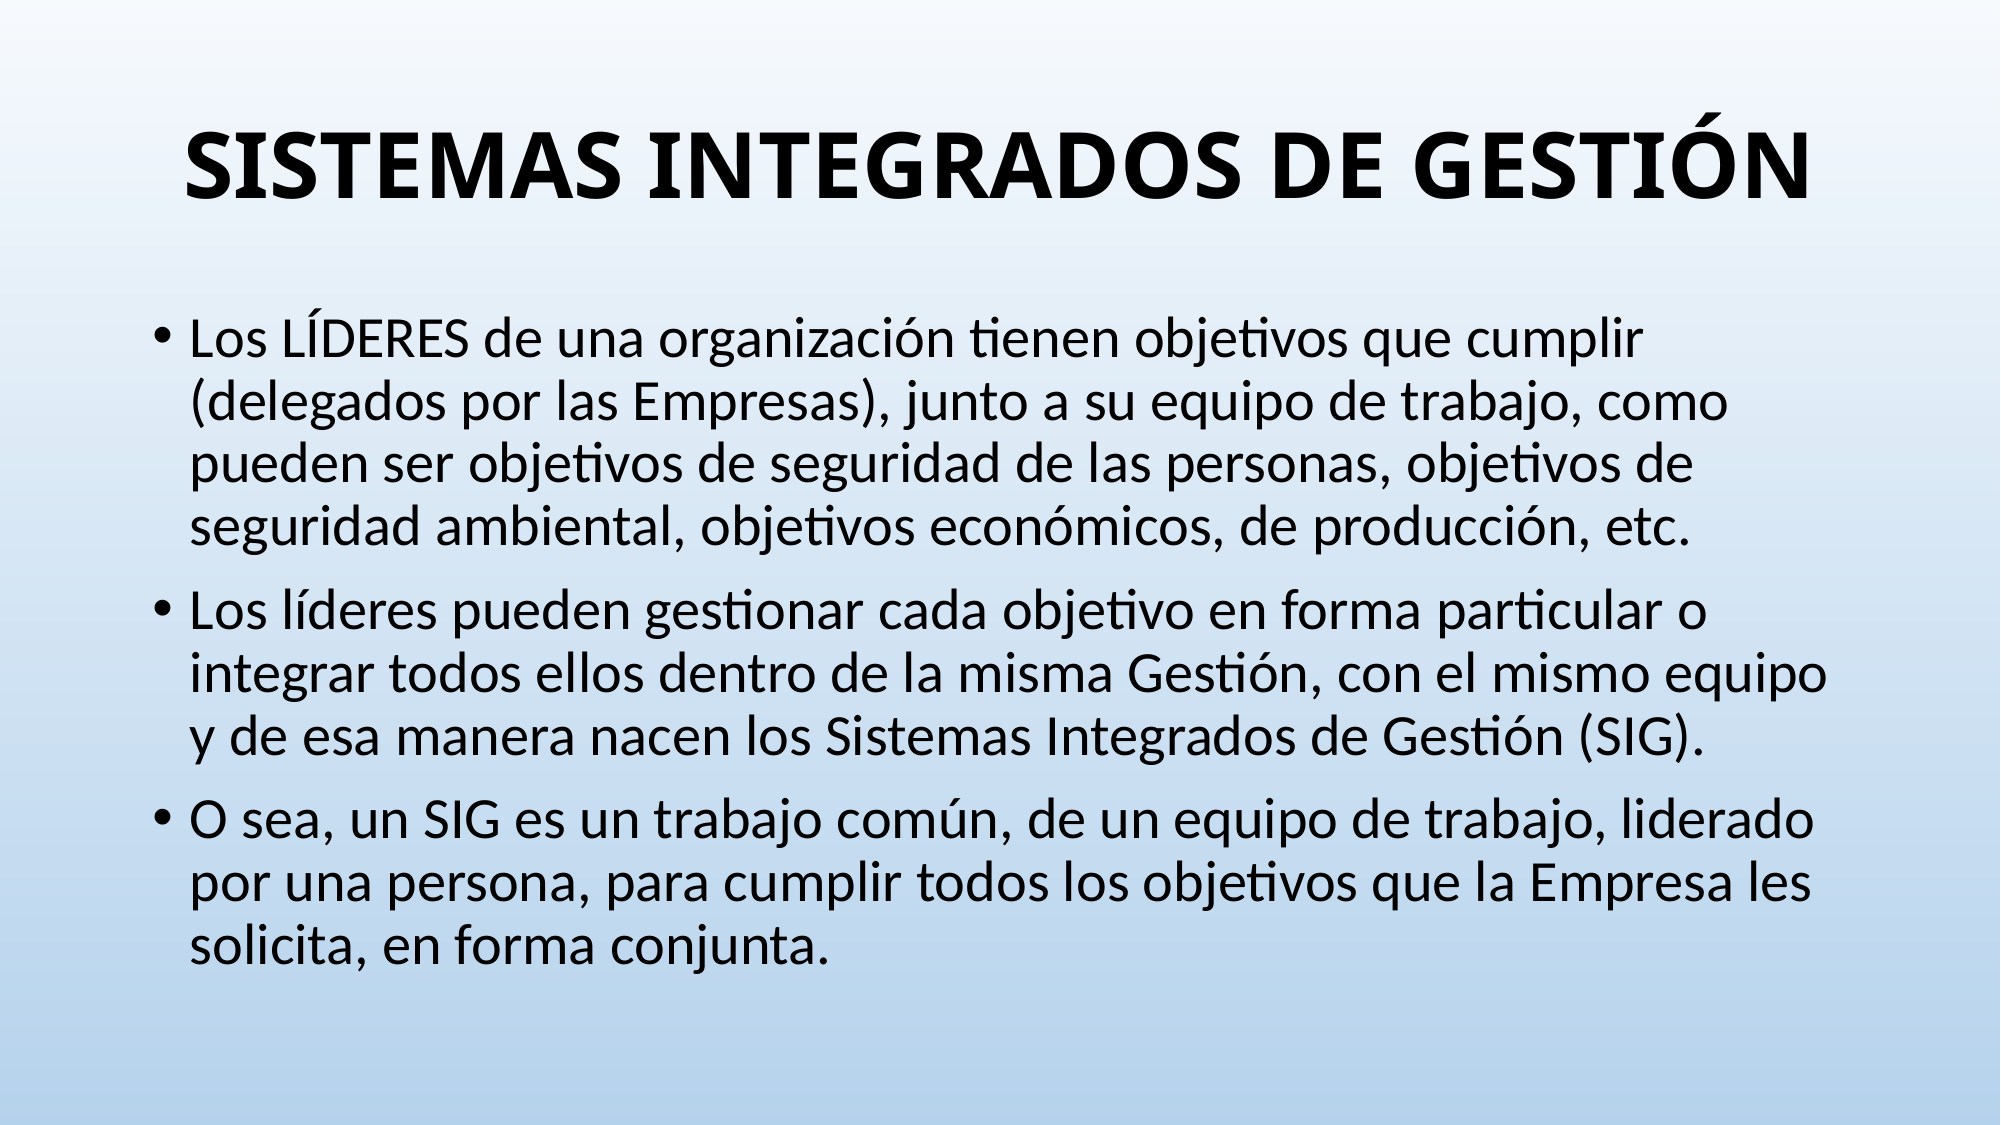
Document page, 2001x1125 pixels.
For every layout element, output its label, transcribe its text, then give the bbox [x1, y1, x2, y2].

list Los LÍDERES de una organización tienen objetivos que cumplir (delegados por las Empresas), junto a su equipo de trabajo, como pueden ser objetivos de seguridad de las personas, objetivos de seguridad ambiental, objetivos económicos, de producción, etc. Los líderes pueden gestionar cada objetivo en forma particular o integrar todos ellos dentro de la misma Gestión, con el mismo equipo y de esa manera nacen los Sistemas Integrados de Gestión (SIG). O sea, un SIG es un trabajo común, de un equipo de trabajo, liderado por una persona, para cumplir todos los objetivos que la Empresa les solicita, en forma conjunta. [137, 299, 1863, 1014]
title SISTEMAS INTEGRADOS DE GESTIÓN [137, 59, 1863, 278]
